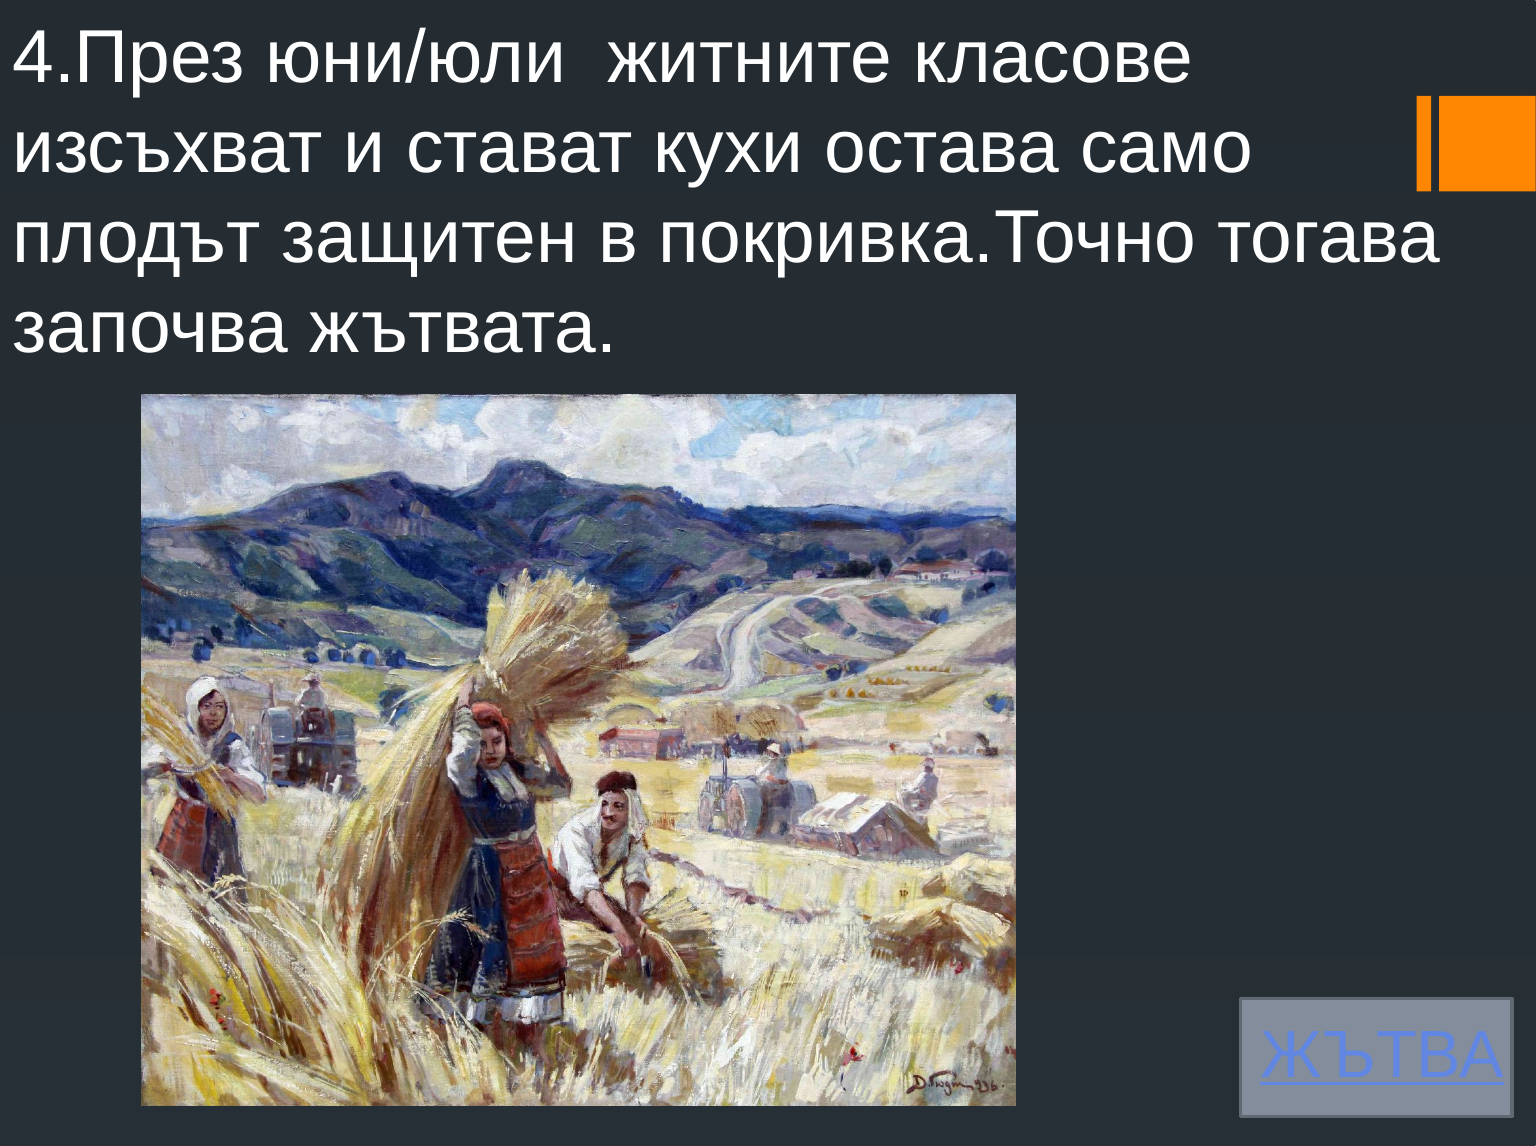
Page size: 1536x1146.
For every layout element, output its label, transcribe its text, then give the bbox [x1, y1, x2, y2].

text_box ЖЪТВА [1245, 1003, 1519, 1099]
text_box 4.През юни/юли житните класове изсъхват и стават кухи остава само плодът защитен в покривка.Точно тогава започва жътвата. [0, 0, 1536, 375]
picture [141, 393, 1017, 1106]
text_box [1239, 997, 1514, 1118]
